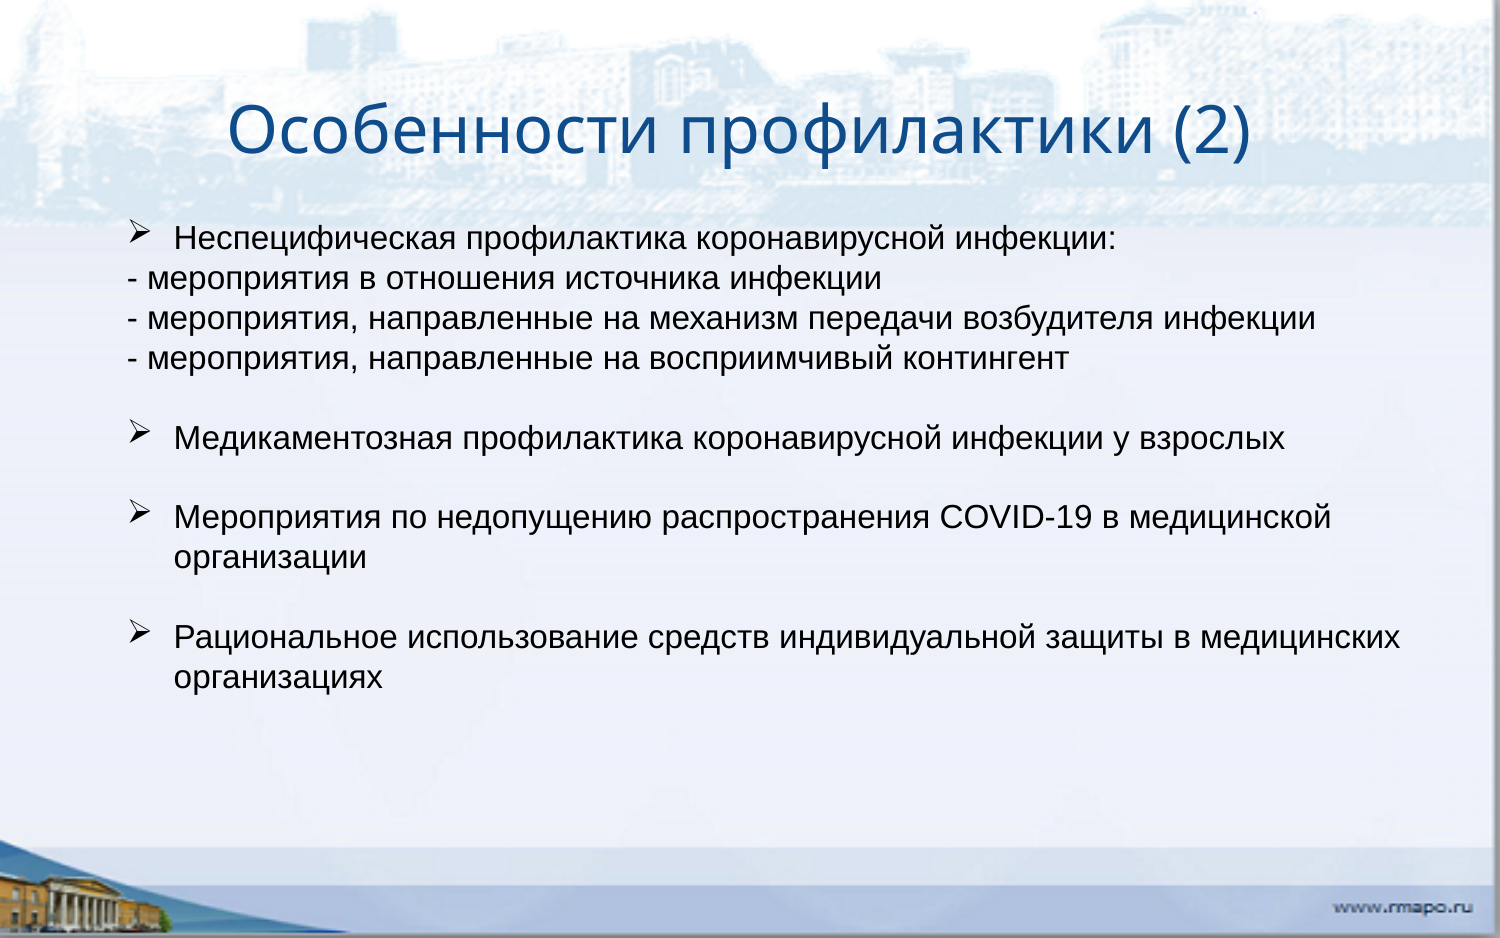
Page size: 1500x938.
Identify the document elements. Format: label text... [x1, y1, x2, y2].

text_box Особенности профилактики (2) [64, 78, 1415, 267]
picture [0, 0, 1500, 938]
text_box Неспецифическая профилактика коронавирусной инфекции: - мероприятия в отношения источника инфекции - мероприятия, направленные на механизм передачи возбудителя инфекции - мероприятия, направленные на восприимчивый контингент Медикаментозная профилактика коронавирусной инфекции у взрослых Мероприятия по недопущению распространения COVID-19 в медицинской организации Рациональное использование средств индивидуальной защиты в медицинских организациях [112, 208, 1449, 743]
